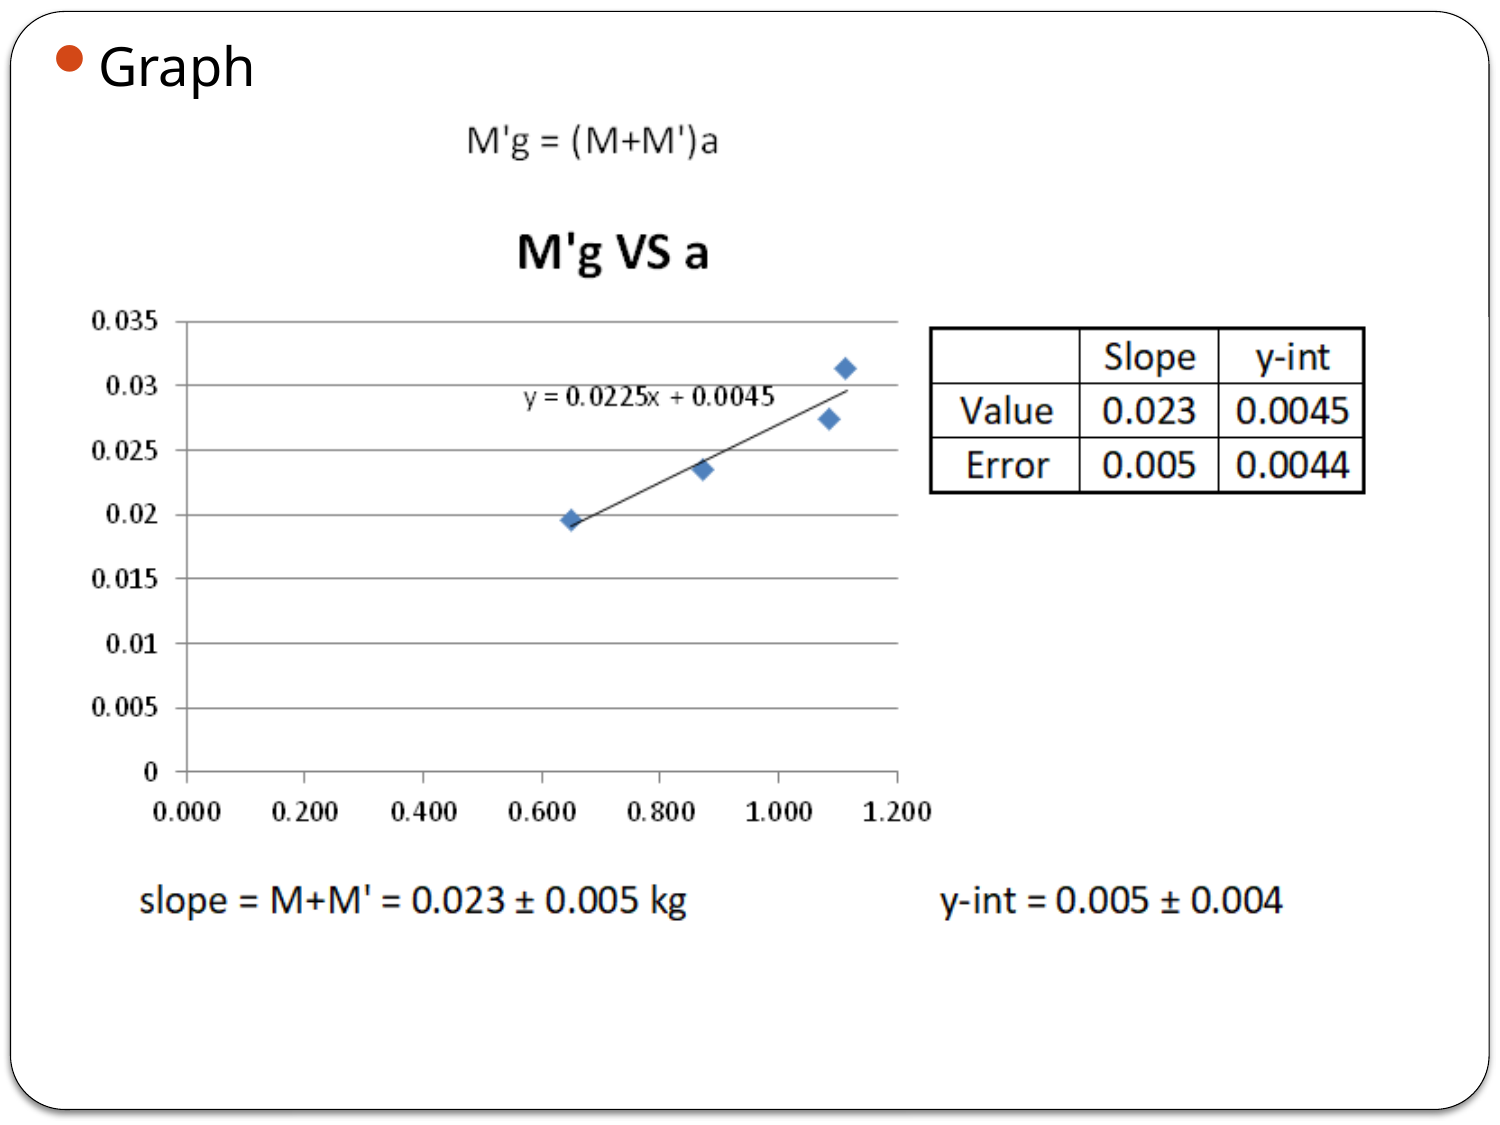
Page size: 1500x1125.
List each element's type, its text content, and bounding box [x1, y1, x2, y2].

list Graph [37, 24, 1475, 768]
picture [62, 112, 1376, 966]
